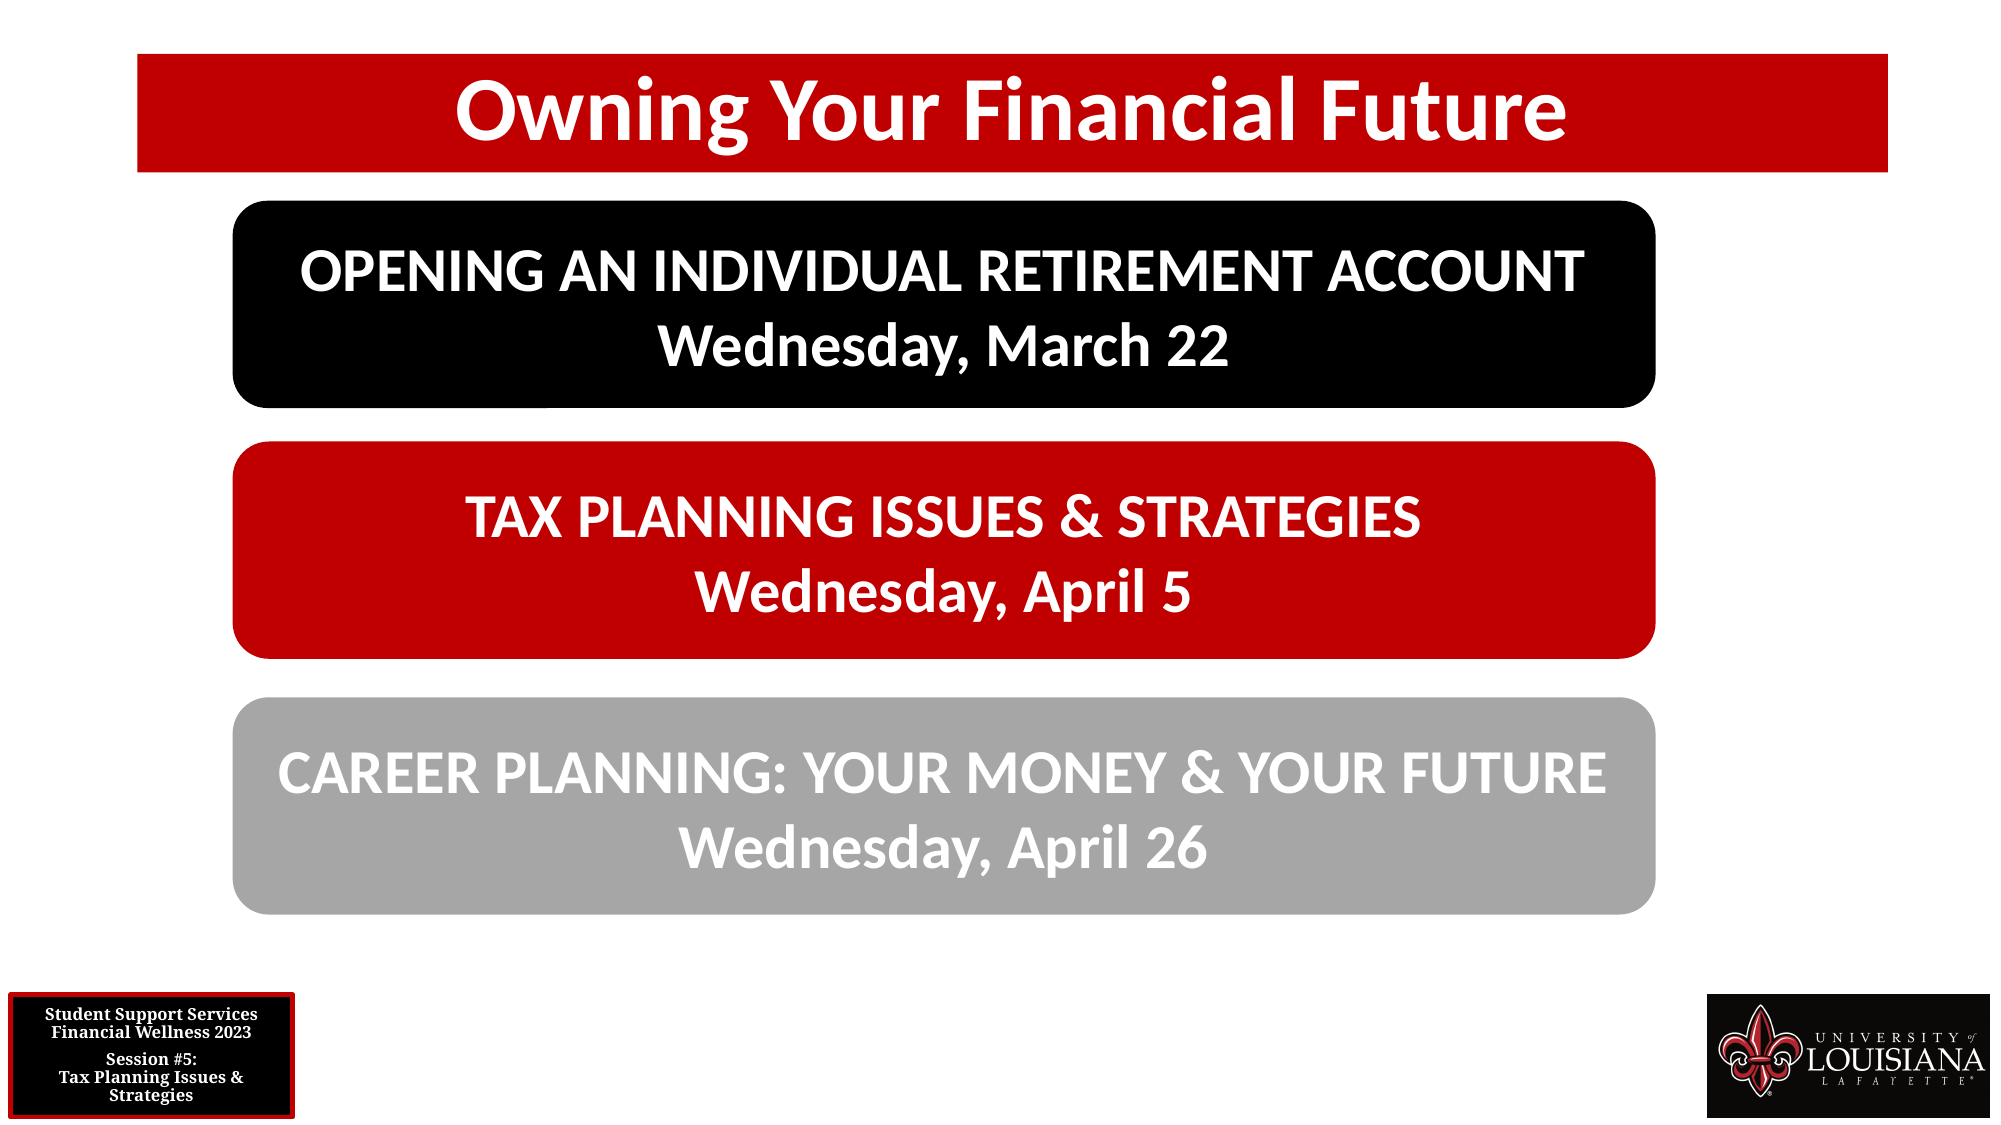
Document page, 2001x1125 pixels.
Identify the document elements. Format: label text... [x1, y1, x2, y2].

picture [1707, 994, 1990, 1118]
text_box Owning Your Financial Future [137, 53, 1888, 173]
text_box OPENING AN INDIVIDUAL RETIREMENT ACCOUNT Wednesday, March 22 [231, 199, 1657, 410]
text_box TAX PLANNING ISSUES & STRATEGIES Wednesday, April 5 [231, 440, 1657, 660]
text_box CAREER PLANNING: YOUR MONEY & YOUR FUTURE Wednesday, April 26 [231, 696, 1657, 916]
